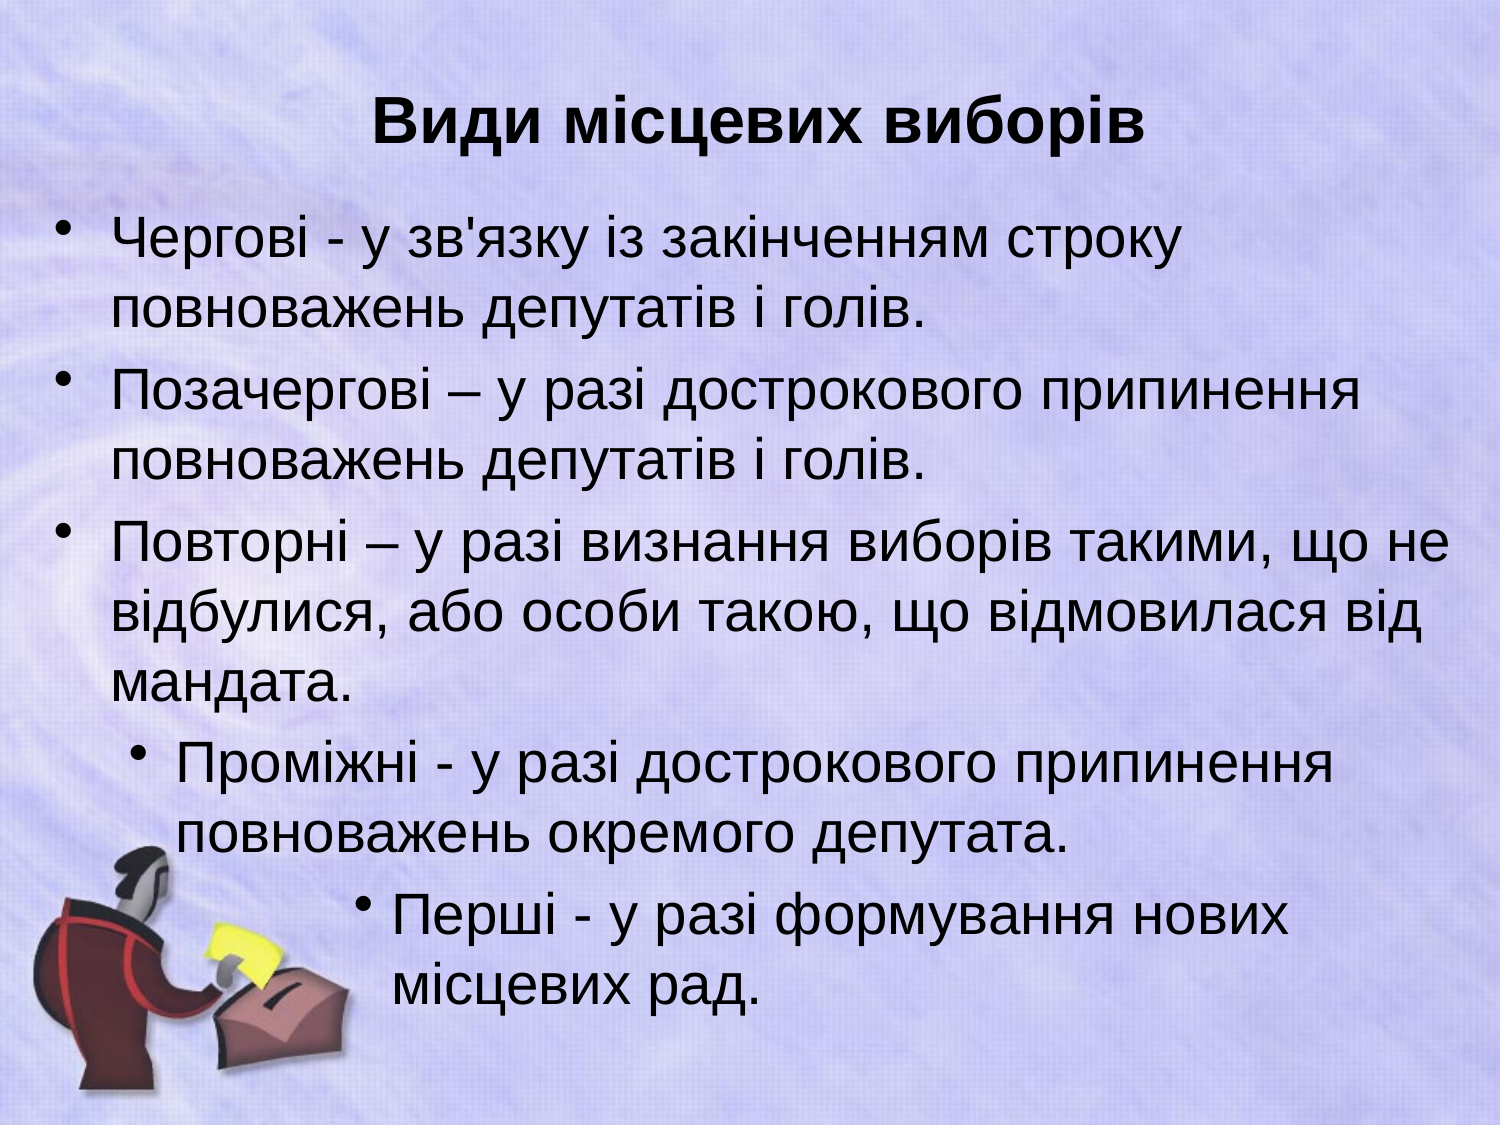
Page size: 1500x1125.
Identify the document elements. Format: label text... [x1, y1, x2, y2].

list Чергові - у зв'язку із закінченням строку повноважень депутатів і голів. Позачергові – у разі дострокового припинення повноважень депутатів і голів. Повторні – у разі визнання виборів такими, що не відбулися, або особи такою, що відмовилася від мандата. Проміжні - у разі дострокового припинення повноважень окремого депутата. Перші - у разі формування нових місцевих рад. [38, 191, 1480, 942]
title Види місцевих виборів [38, 45, 1480, 165]
picture [0, 0, 1500, 1125]
